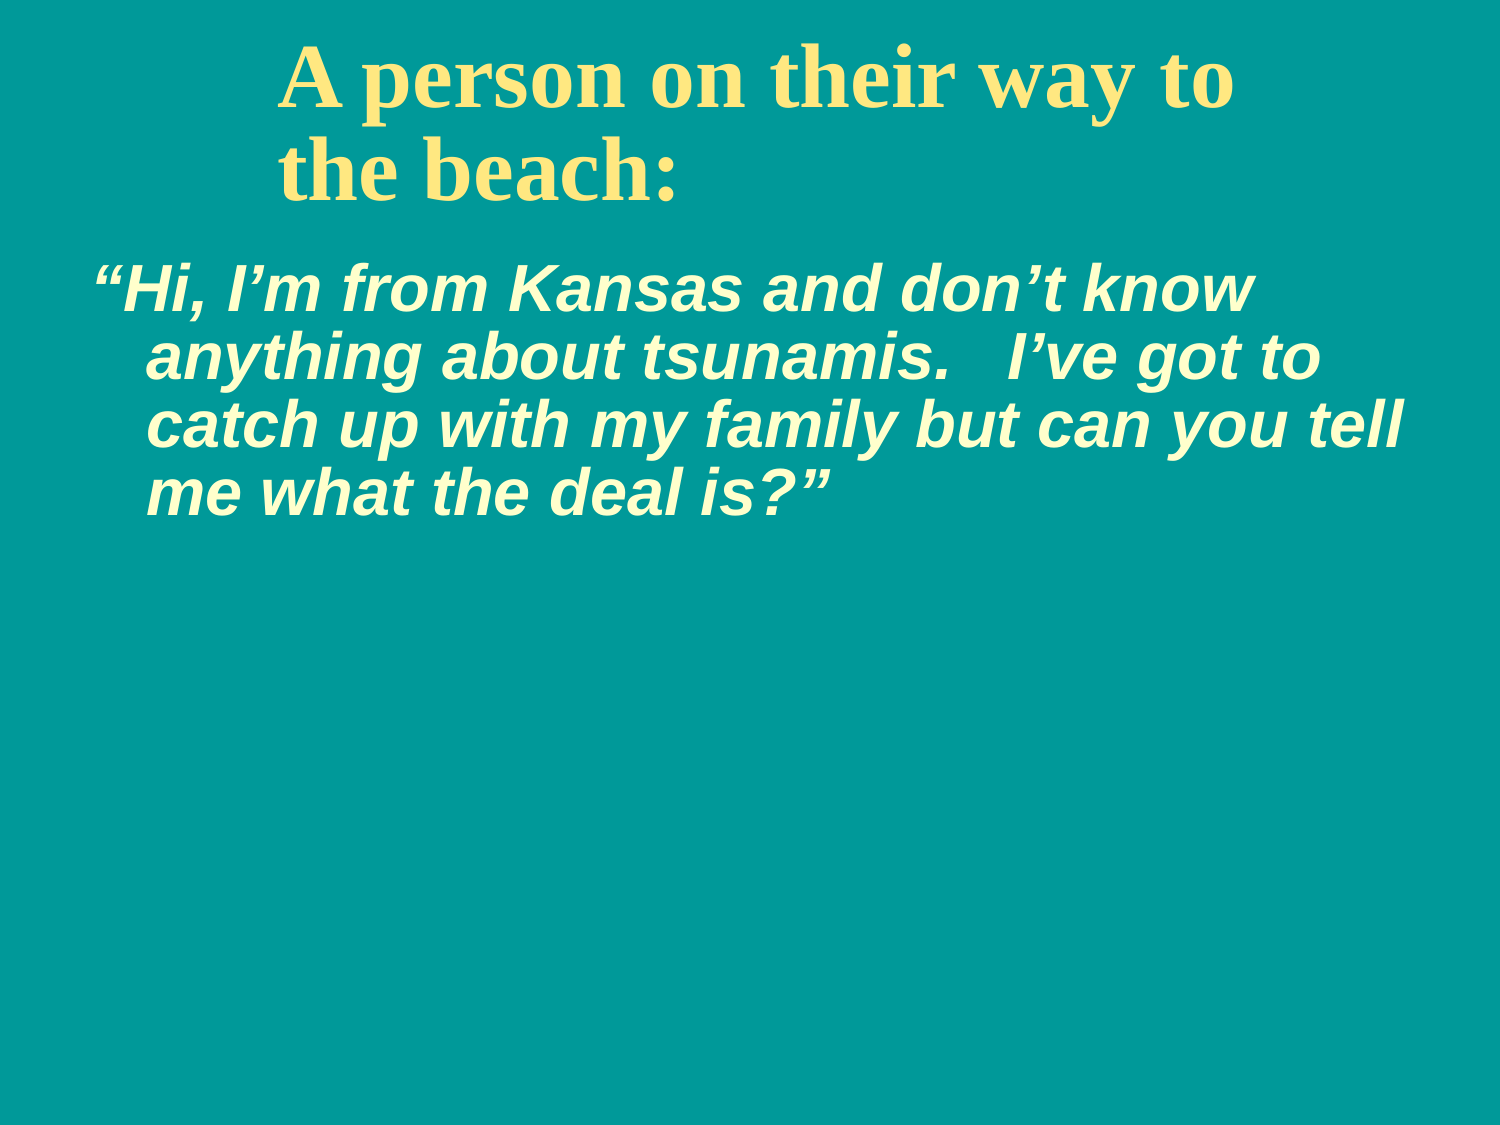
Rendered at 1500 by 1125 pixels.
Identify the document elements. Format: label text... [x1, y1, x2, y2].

list “Hi, I’m from Kansas and don’t know anything about tsunamis. I’ve got to catch up with my family but can you tell me what the deal is?” [74, 249, 1438, 1013]
title A person on their way to the beach: [262, 24, 1363, 113]
